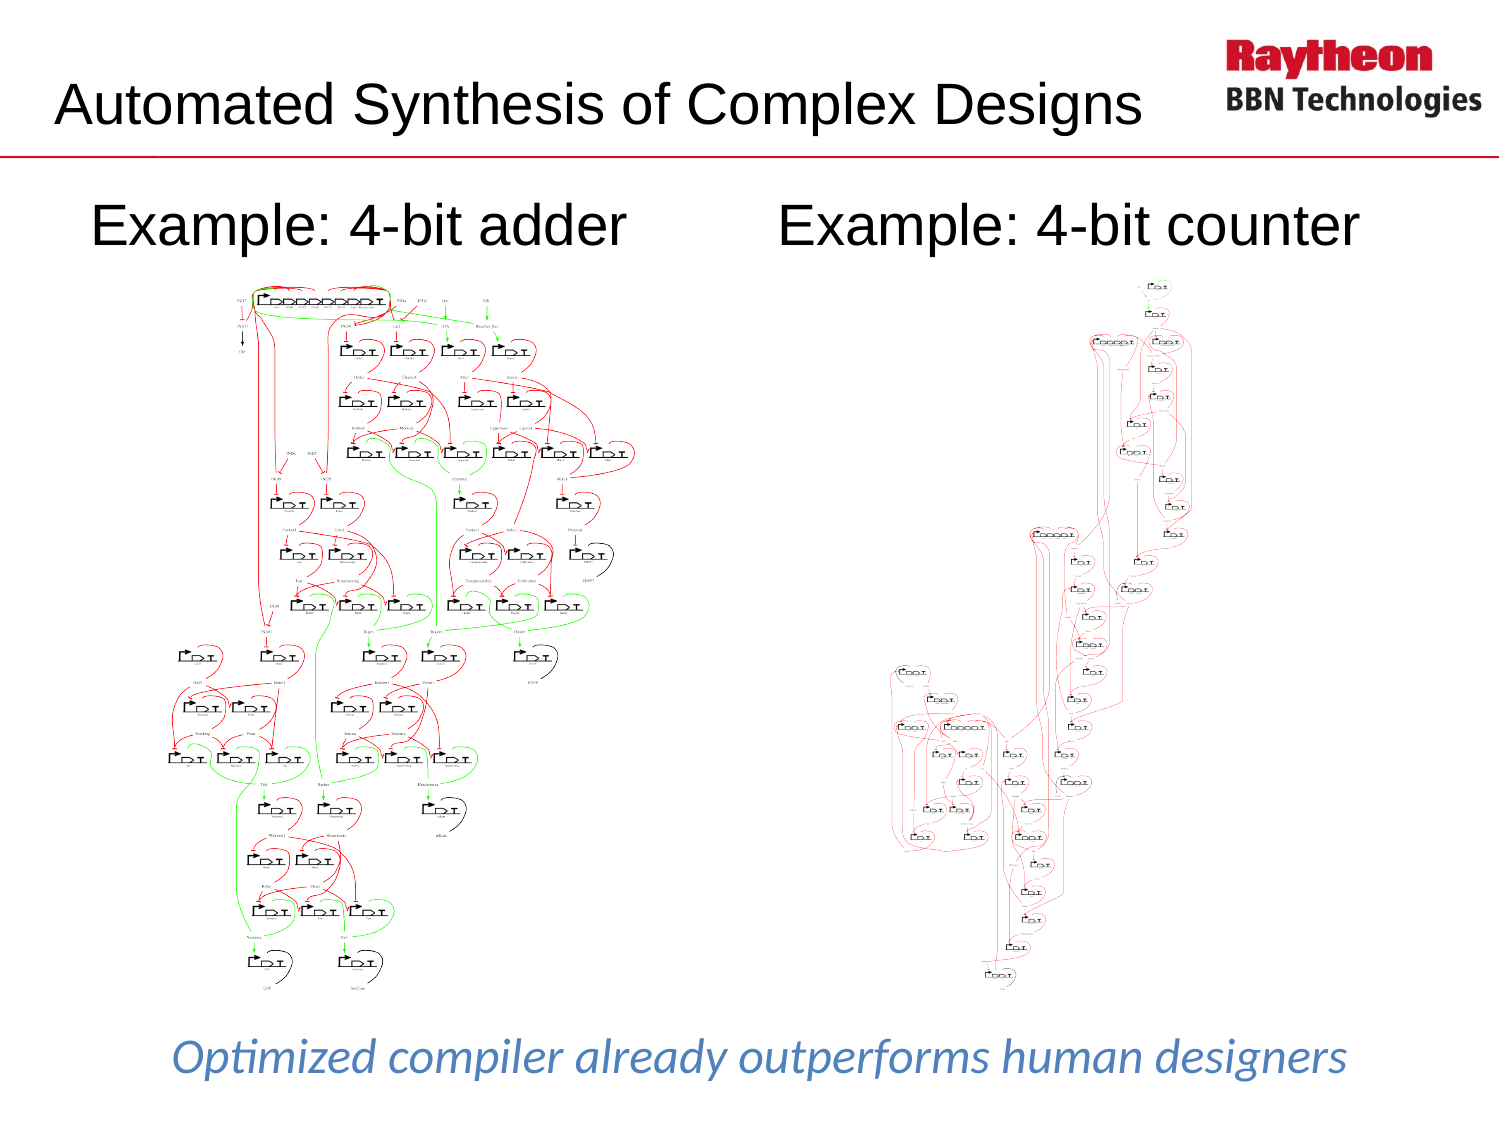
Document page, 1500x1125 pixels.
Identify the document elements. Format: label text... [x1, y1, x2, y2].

list Example: 4-bit counter [762, 178, 1426, 284]
text_box Optimized compiler already outperforms human designers [156, 1016, 1364, 1092]
picture [1222, 36, 1484, 121]
picture [884, 274, 1198, 999]
title Automated Synthesis of Complex Designs [39, 44, 1390, 158]
picture [154, 274, 647, 1005]
list Example: 4-bit adder [74, 178, 738, 284]
